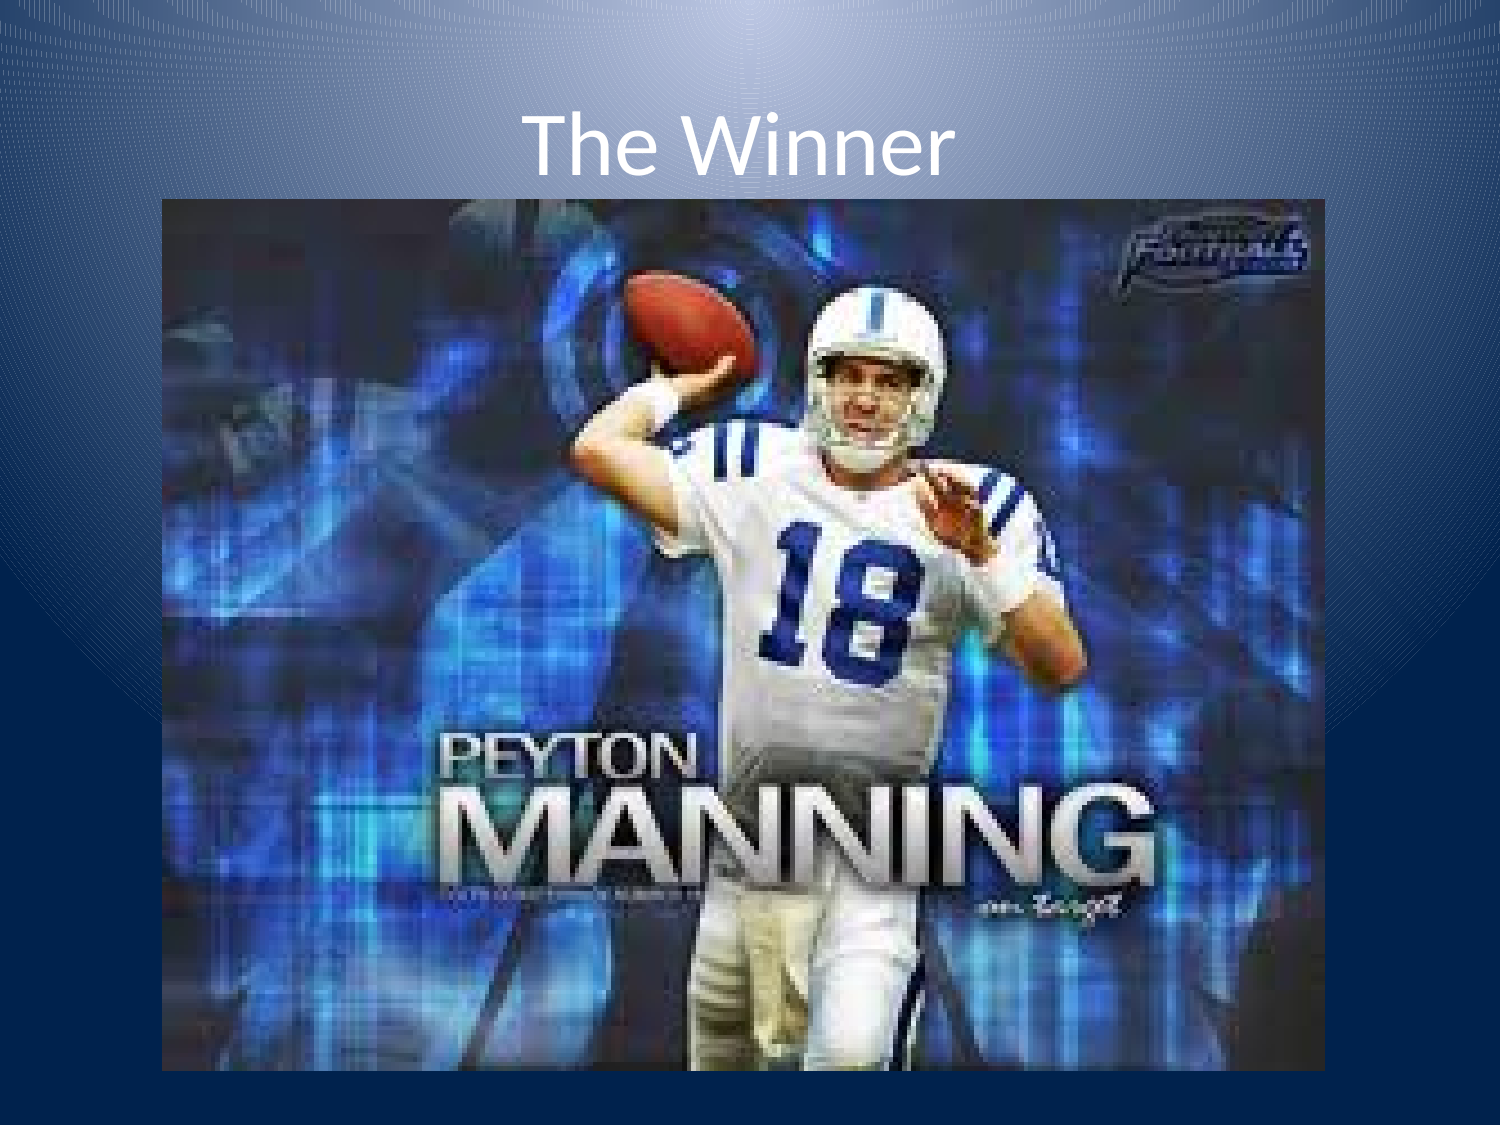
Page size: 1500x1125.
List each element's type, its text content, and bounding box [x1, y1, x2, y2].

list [162, 199, 1326, 1071]
title The Winner [75, 45, 1425, 233]
